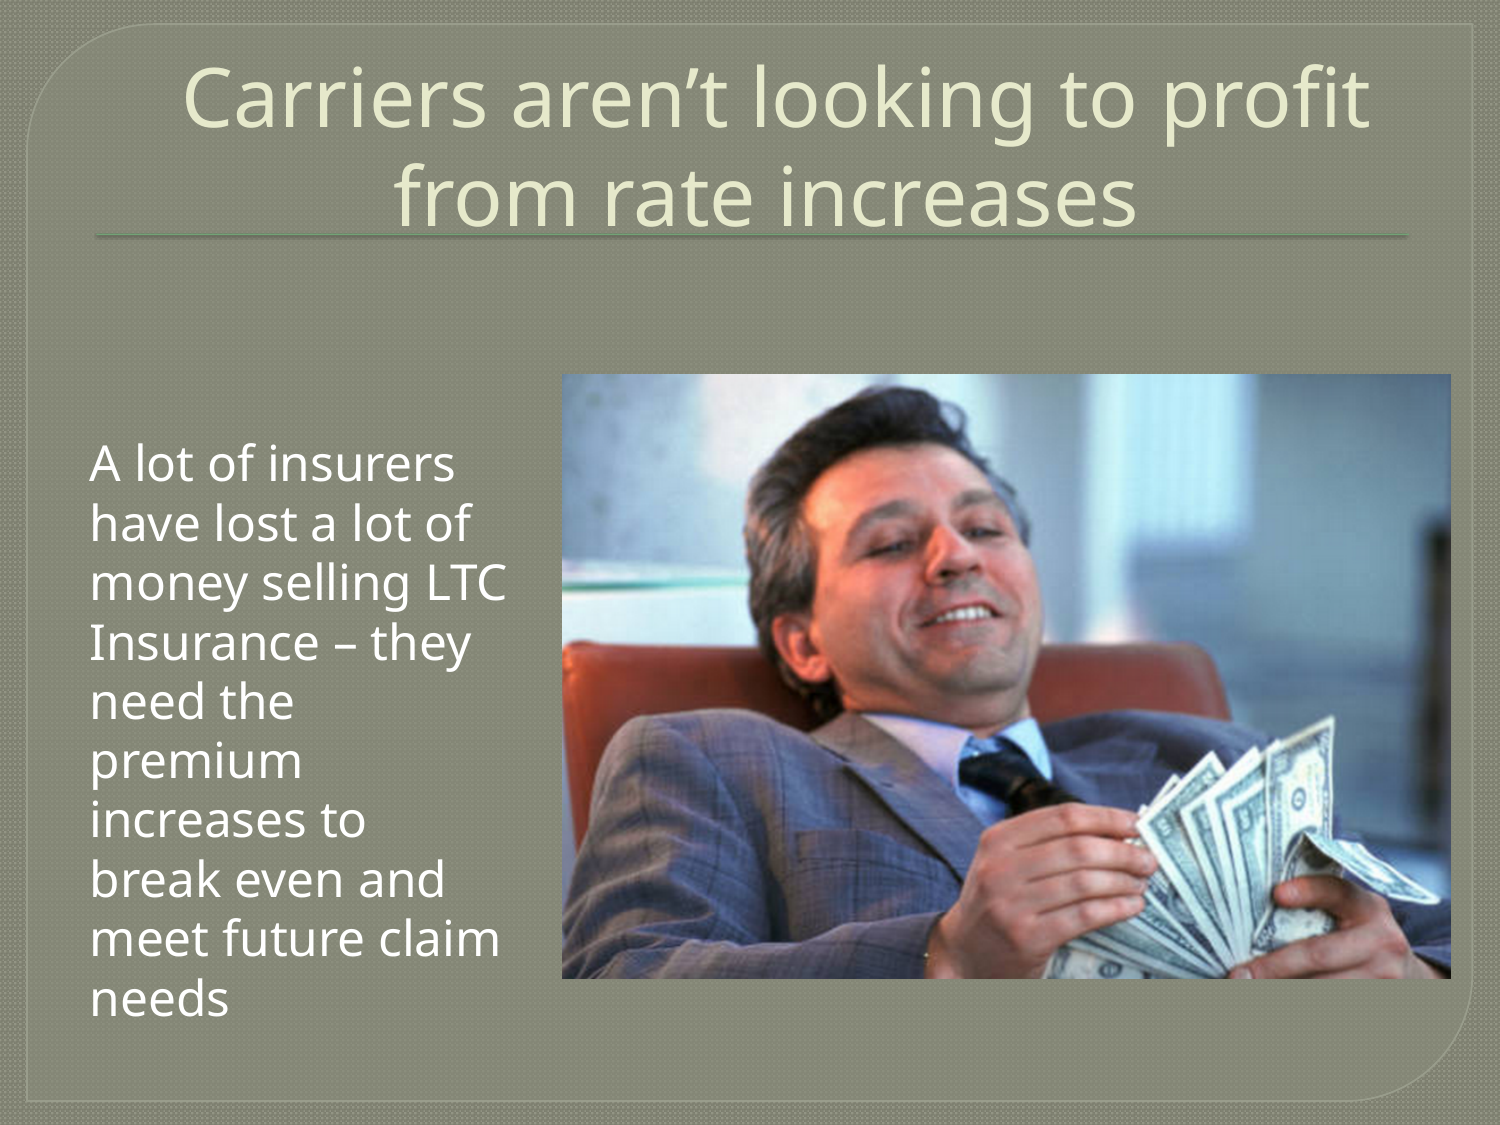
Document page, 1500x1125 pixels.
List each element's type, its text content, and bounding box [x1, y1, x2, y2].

list A lot of insurers have lost a lot of money selling LTC Insurance – they need the premium increases to break even and meet future claim needs [75, 425, 525, 1038]
title Carriers aren’t looking to profit from rate increases [125, 37, 1400, 250]
picture [562, 374, 1451, 980]
